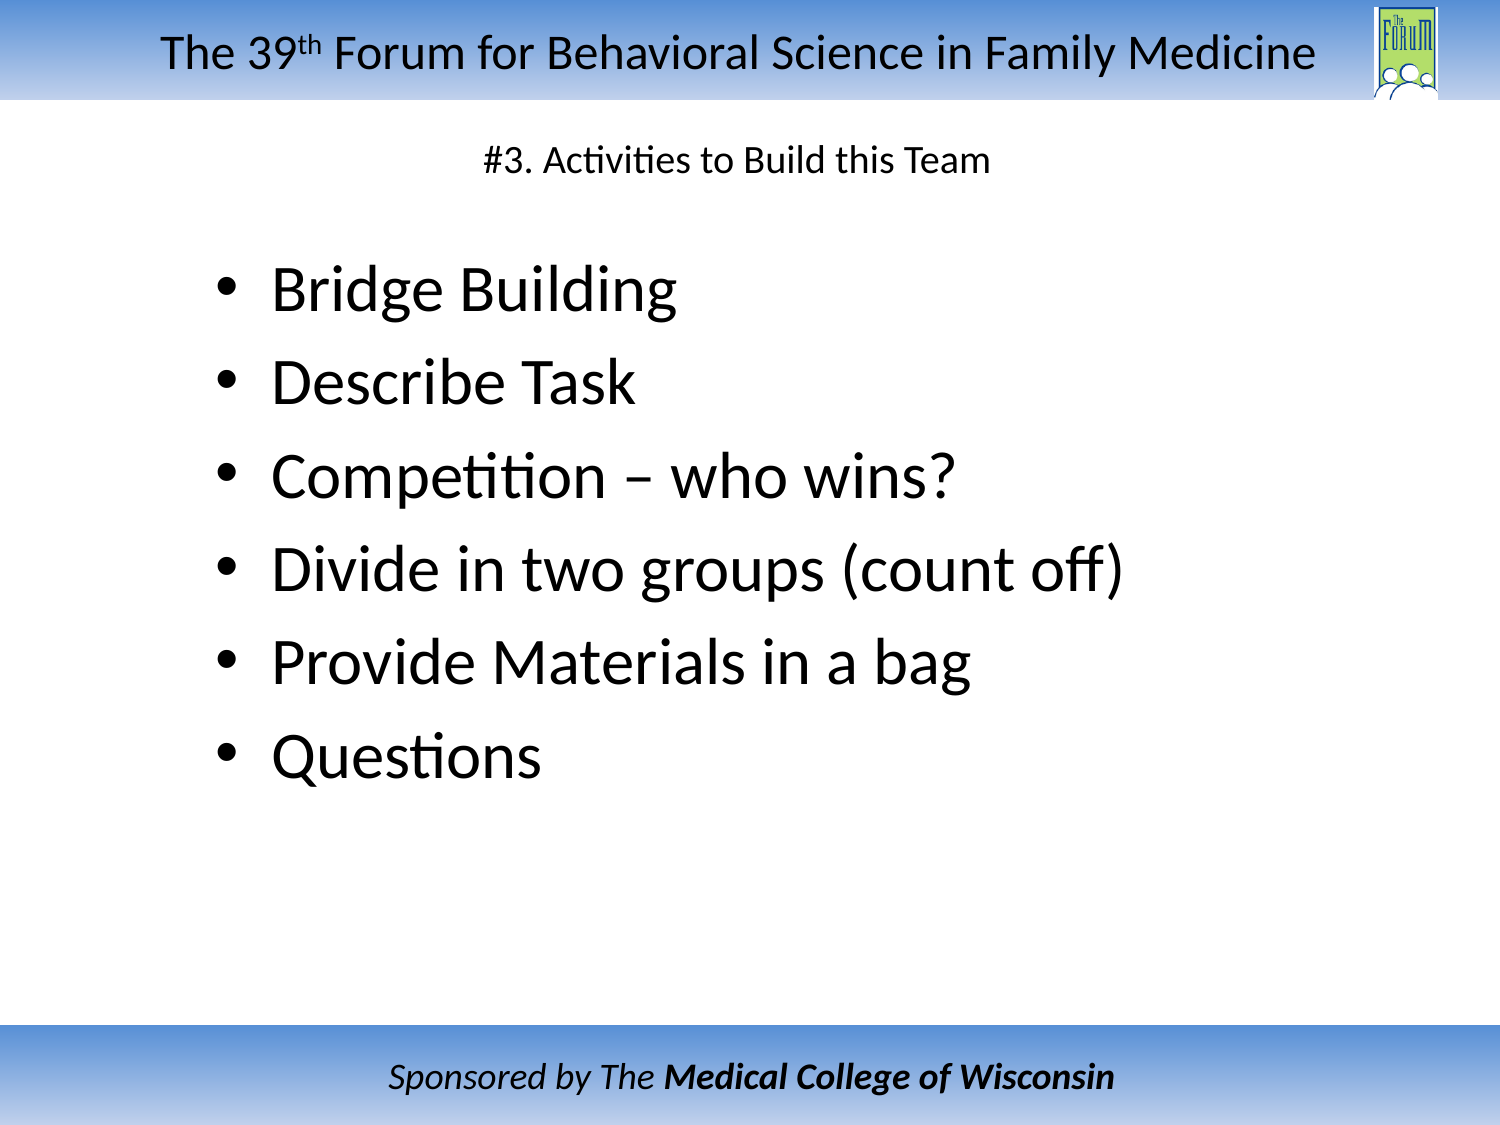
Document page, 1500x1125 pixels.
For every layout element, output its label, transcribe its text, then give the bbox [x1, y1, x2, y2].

title #3. Activities to Build this Team [62, 125, 1413, 238]
list Bridge Building Describe Task Competition – who wins? Divide in two groups (count off) Provide Materials in a bag Questions [200, 237, 1363, 963]
picture [1374, 7, 1438, 100]
